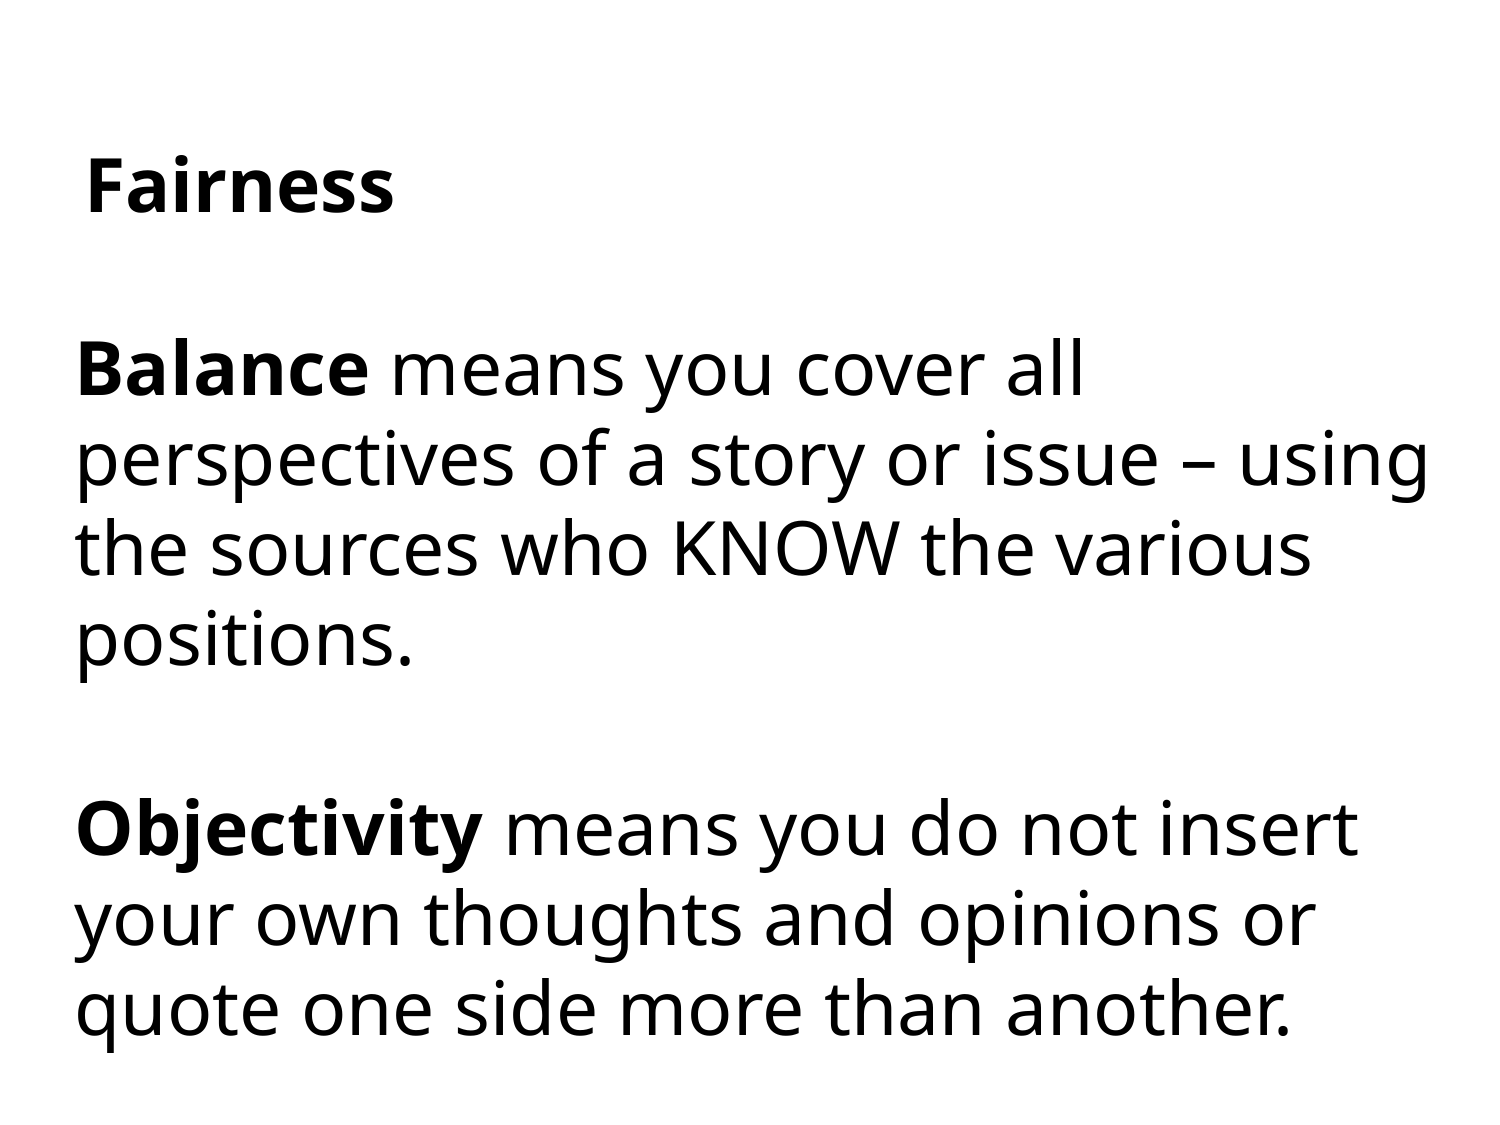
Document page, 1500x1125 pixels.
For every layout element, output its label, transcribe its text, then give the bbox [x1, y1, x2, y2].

list Balance means you cover all perspectives of a story or issue – using the sources who KNOW the various positions. Objectivity means you do not insert your own thoughts and opinions or quote one side more than another. [59, 312, 1450, 1100]
text_box Fairness [69, 122, 1271, 297]
